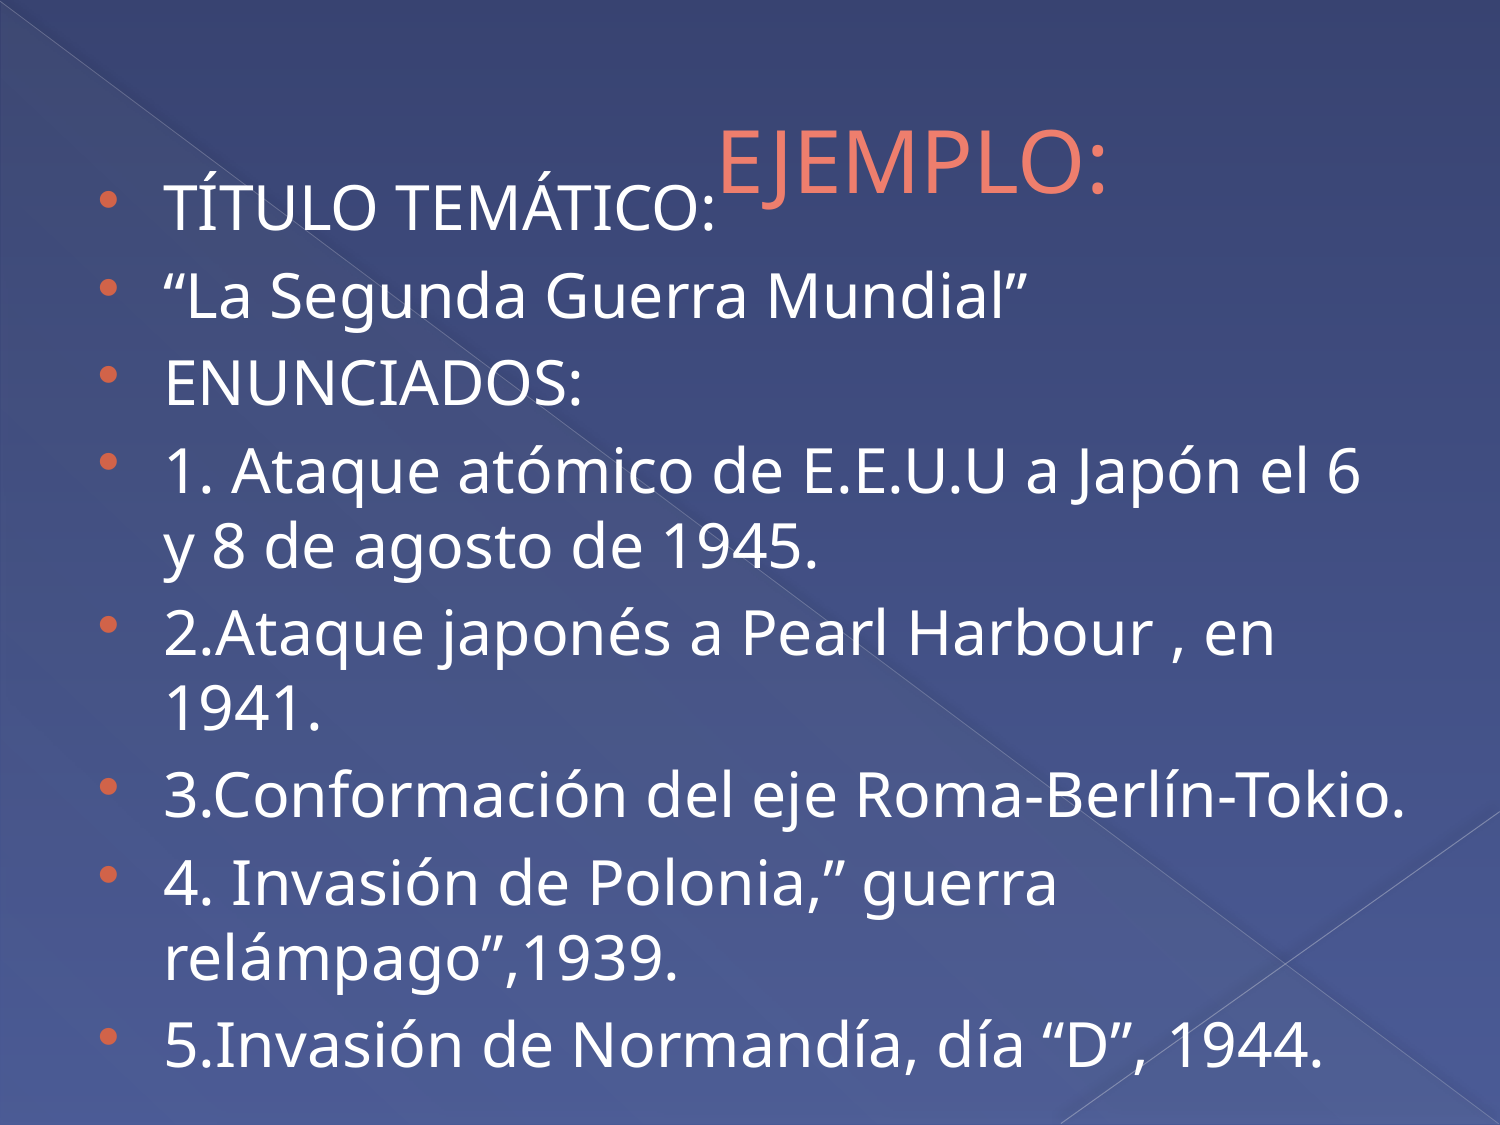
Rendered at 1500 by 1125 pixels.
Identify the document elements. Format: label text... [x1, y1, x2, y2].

list TÍTULO TEMÁTICO: “La Segunda Guerra Mundial” ENUNCIADOS: 1. Ataque atómico de E.E.U.U a Japón el 6 y 8 de agosto de 1945. 2.Ataque japonés a Pearl Harbour , en 1941. 3.Conformación del eje Roma-Berlín-Tokio. 4. Invasión de Polonia,” guerra relámpago”,1939. 5.Invasión de Normandía, día “D”, 1944. [75, 160, 1425, 1125]
title EJEMPLO: [75, 43, 1425, 160]
